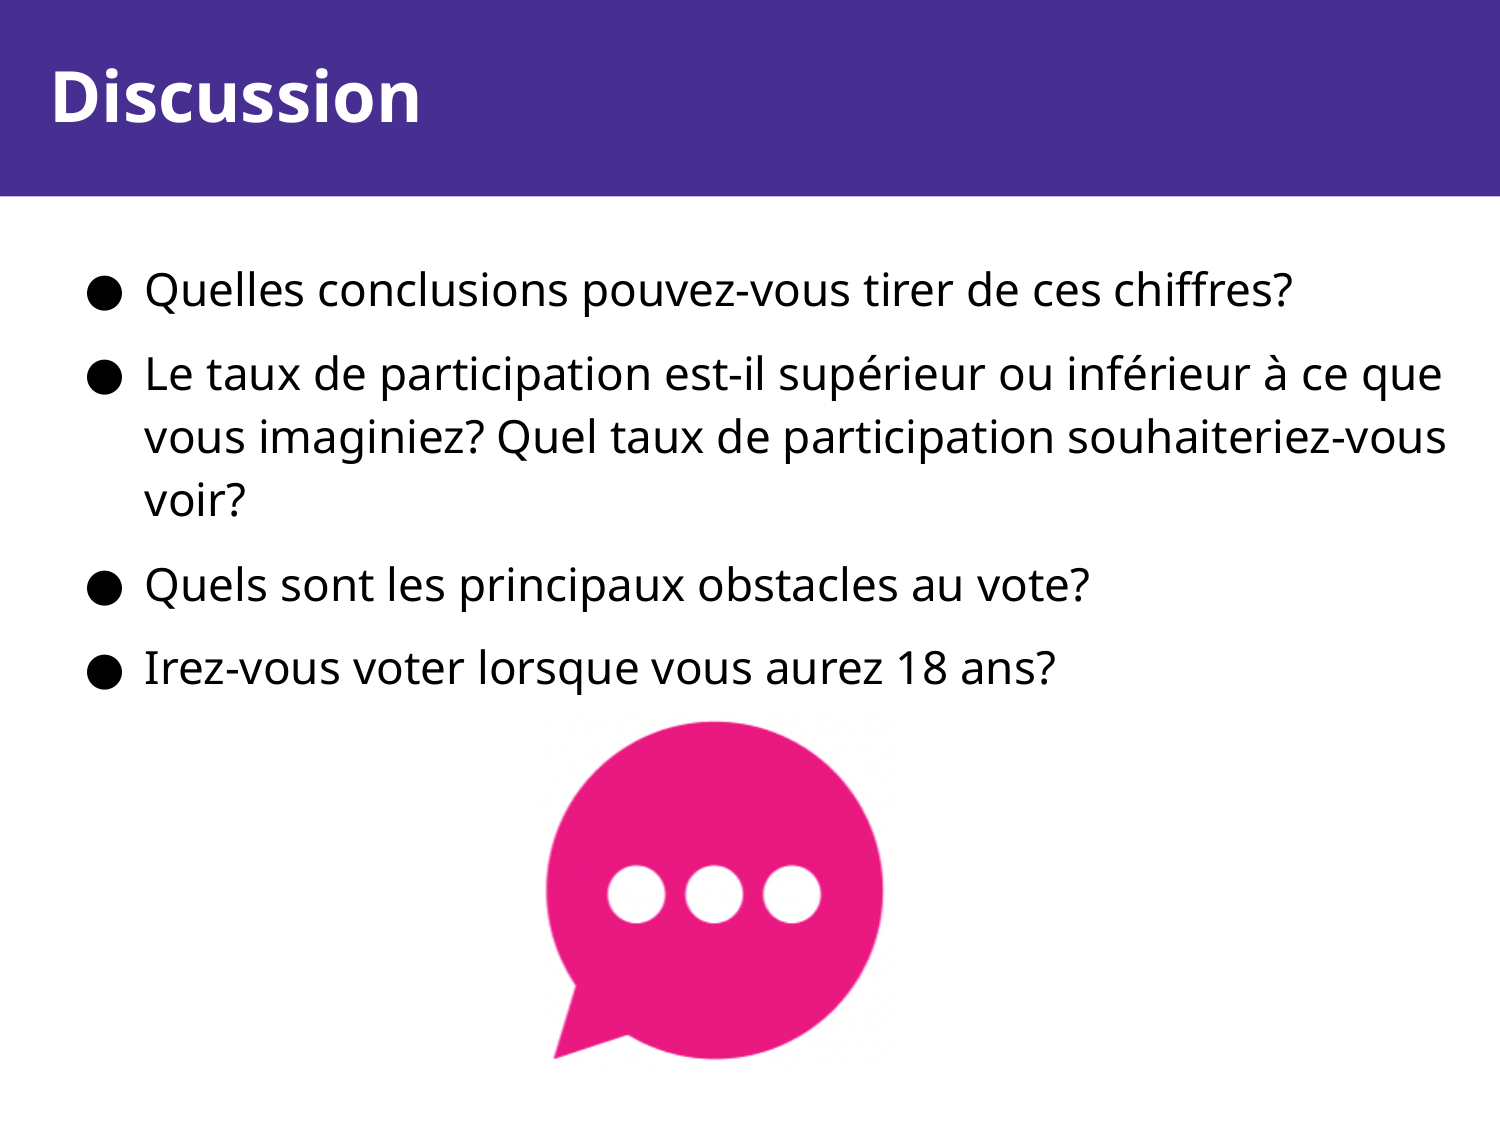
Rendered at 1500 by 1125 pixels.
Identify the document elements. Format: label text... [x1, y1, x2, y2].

text_box Discussion [34, 32, 1329, 168]
text_box Quelles conclusions pouvez-vous tirer de ces chiffres? Le taux de participation est-il supérieur ou inférieur à ce que vous imaginiez? Quel taux de participation souhaiteriez-vous voir? Quels sont les principaux obstacles au vote? Irez-vous voter lorsque vous aurez 18 ans? [55, 244, 1464, 683]
picture [538, 713, 899, 1072]
